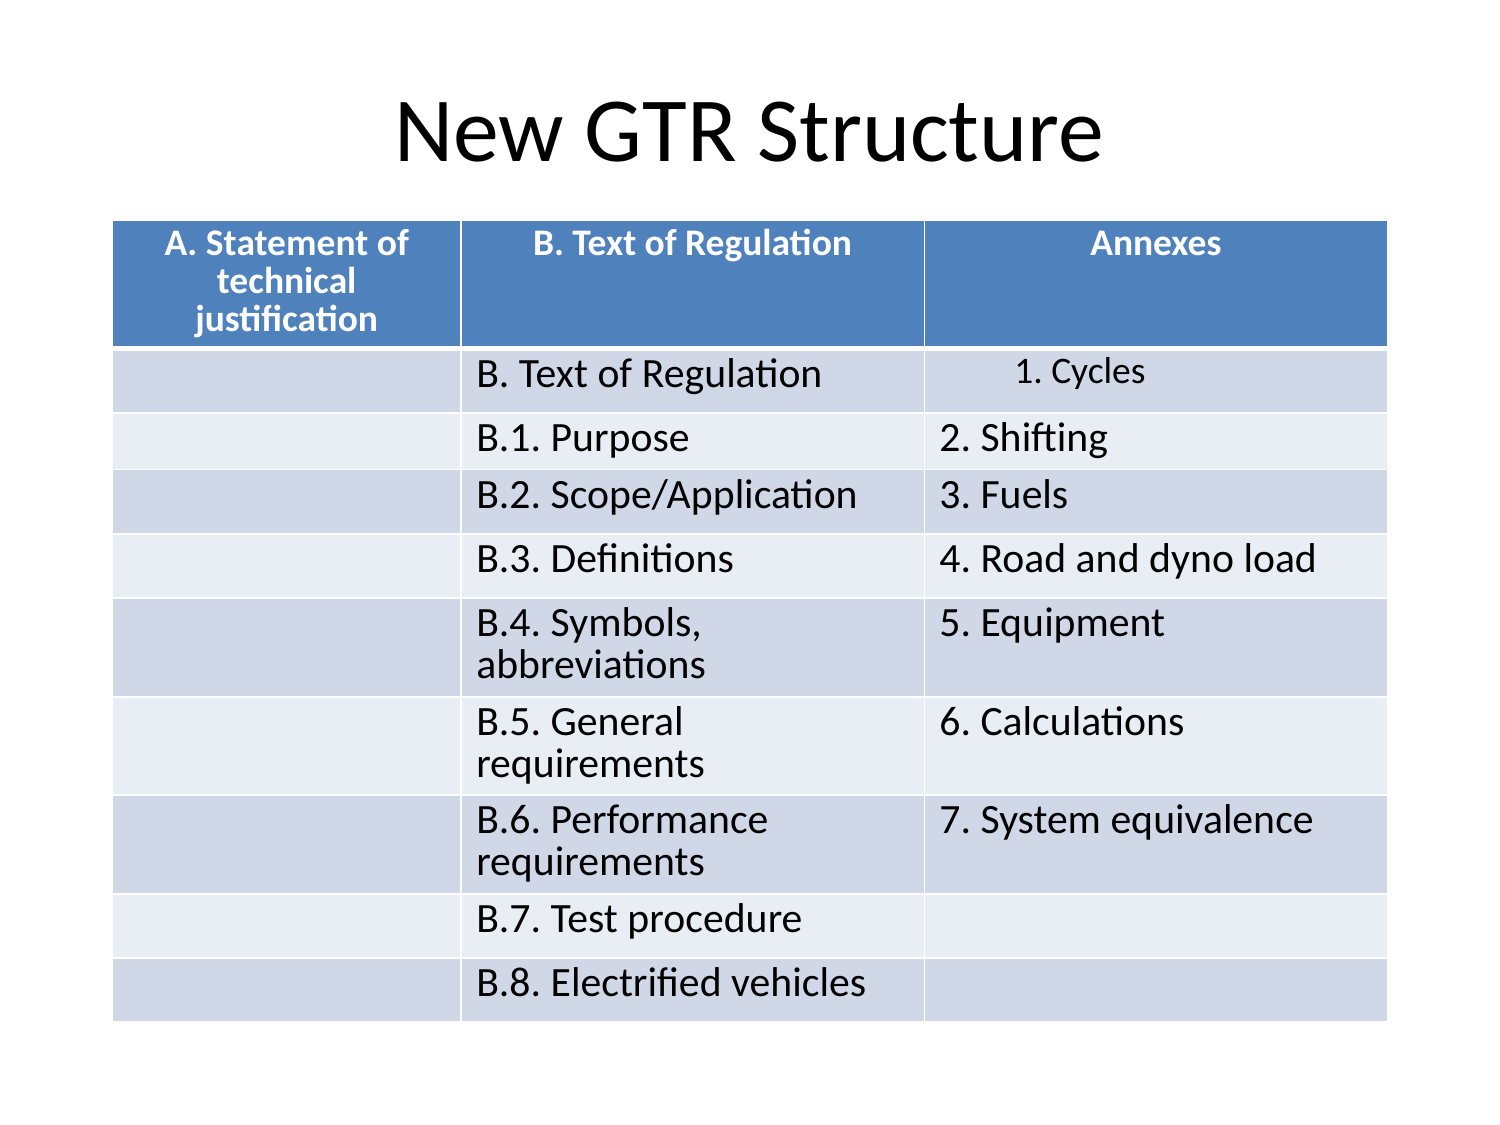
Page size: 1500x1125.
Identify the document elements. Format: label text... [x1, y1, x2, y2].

table_cell [925, 895, 1387, 957]
table_cell 3. Fuels [925, 470, 1387, 533]
table_cell 2. Shifting [925, 414, 1387, 469]
table_cell B.7. Test procedure [462, 895, 924, 957]
table_cell [113, 414, 460, 469]
table_cell [925, 959, 1387, 1021]
table_cell 7. System equivalence [925, 796, 1387, 893]
table_cell 1. Cycles [925, 351, 1387, 412]
table_cell B. Text of Regulation [462, 351, 924, 412]
table_header B. Text of Regulation [462, 233, 924, 346]
table_cell [113, 959, 460, 1021]
table_cell [113, 535, 460, 597]
table_cell 5. Equipment [925, 599, 1387, 696]
table_cell [113, 895, 460, 957]
table_cell [113, 698, 460, 794]
table_cell B.3. Definitions [462, 535, 924, 597]
table_header A. Statement of technical justification [113, 233, 460, 346]
table_cell [113, 351, 460, 412]
table_cell 6. Calculations [925, 698, 1387, 794]
table_cell B.2. Scope/Application [462, 470, 924, 533]
table_cell B.4. Symbols, abbreviations [462, 599, 924, 696]
table_cell B.5. General requirements [462, 698, 924, 794]
table_cell B.8. Electrified vehicles [462, 959, 924, 1021]
table_cell [113, 470, 460, 533]
table_cell 4. Road and dyno load [925, 535, 1387, 597]
table_cell B.1. Purpose [462, 414, 924, 469]
table_cell [113, 599, 460, 696]
text_box New GTR Structure [74, 45, 1425, 233]
table_cell B.6. Performance requirements [462, 796, 924, 893]
table_header Annexes [925, 233, 1387, 346]
table_cell [113, 796, 460, 893]
